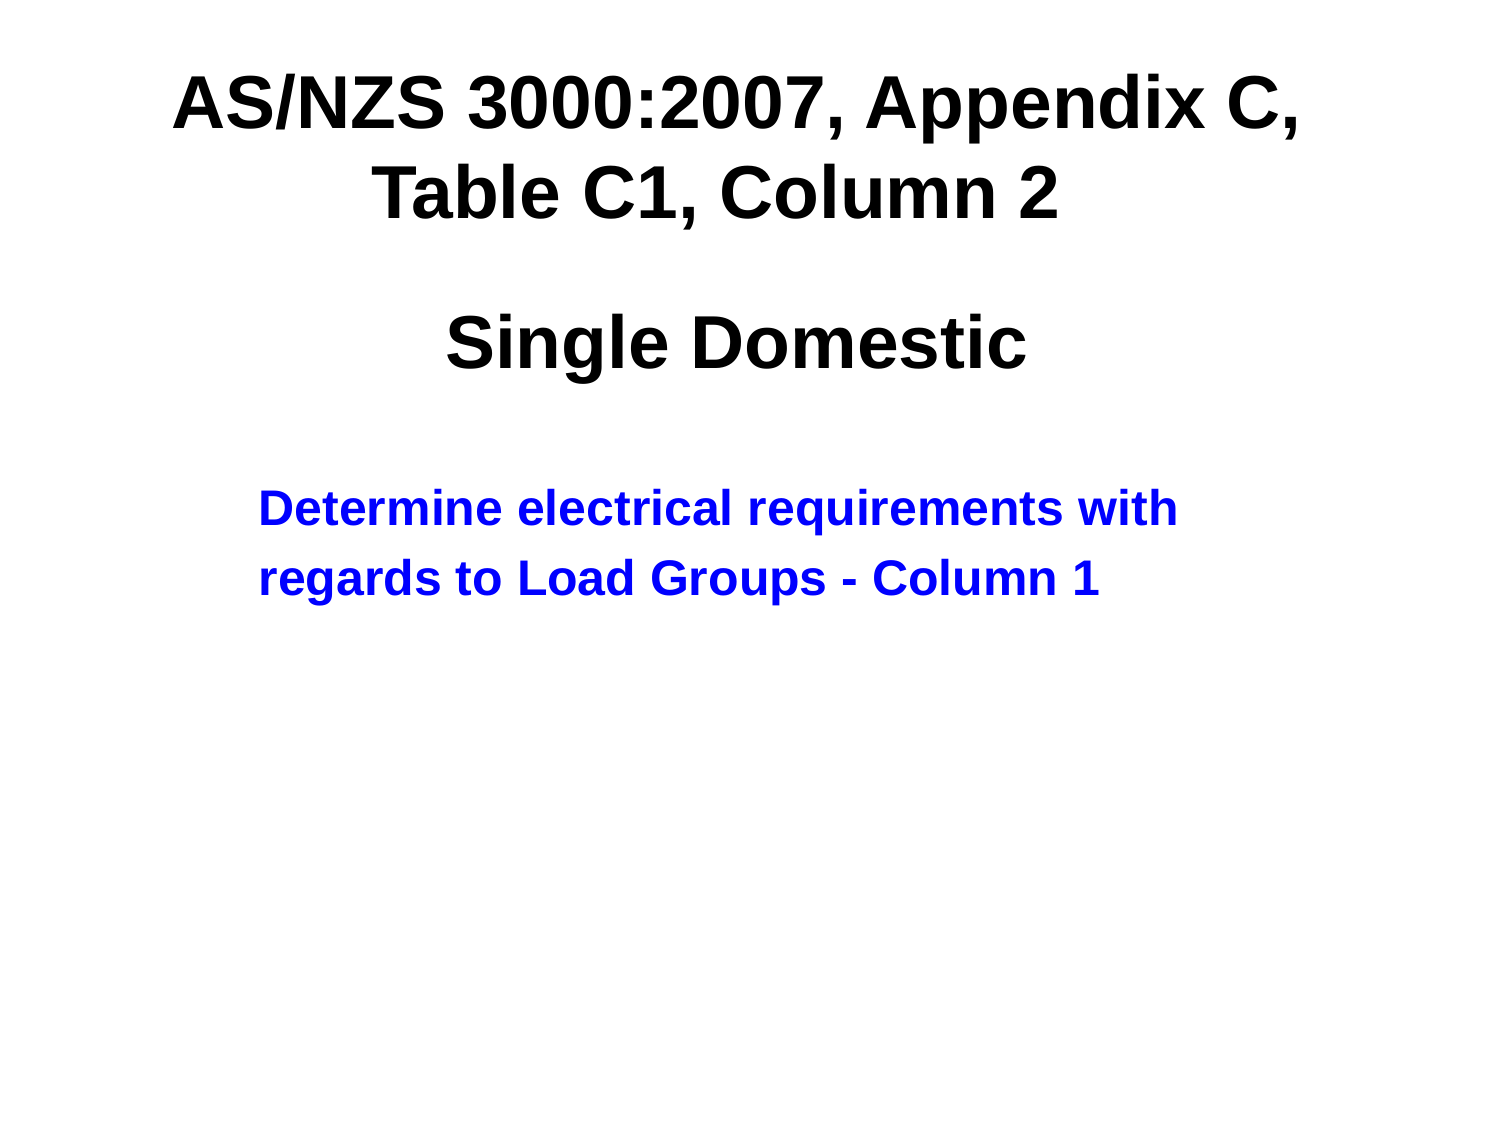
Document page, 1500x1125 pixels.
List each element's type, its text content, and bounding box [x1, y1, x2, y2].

title AS/NZS 3000:2007, Appendix C, Table C1, Column 2 Single Domestic [52, 148, 1422, 288]
text_box Determine electrical requirements with regards to Load Groups - Column 1 [169, 467, 1463, 613]
